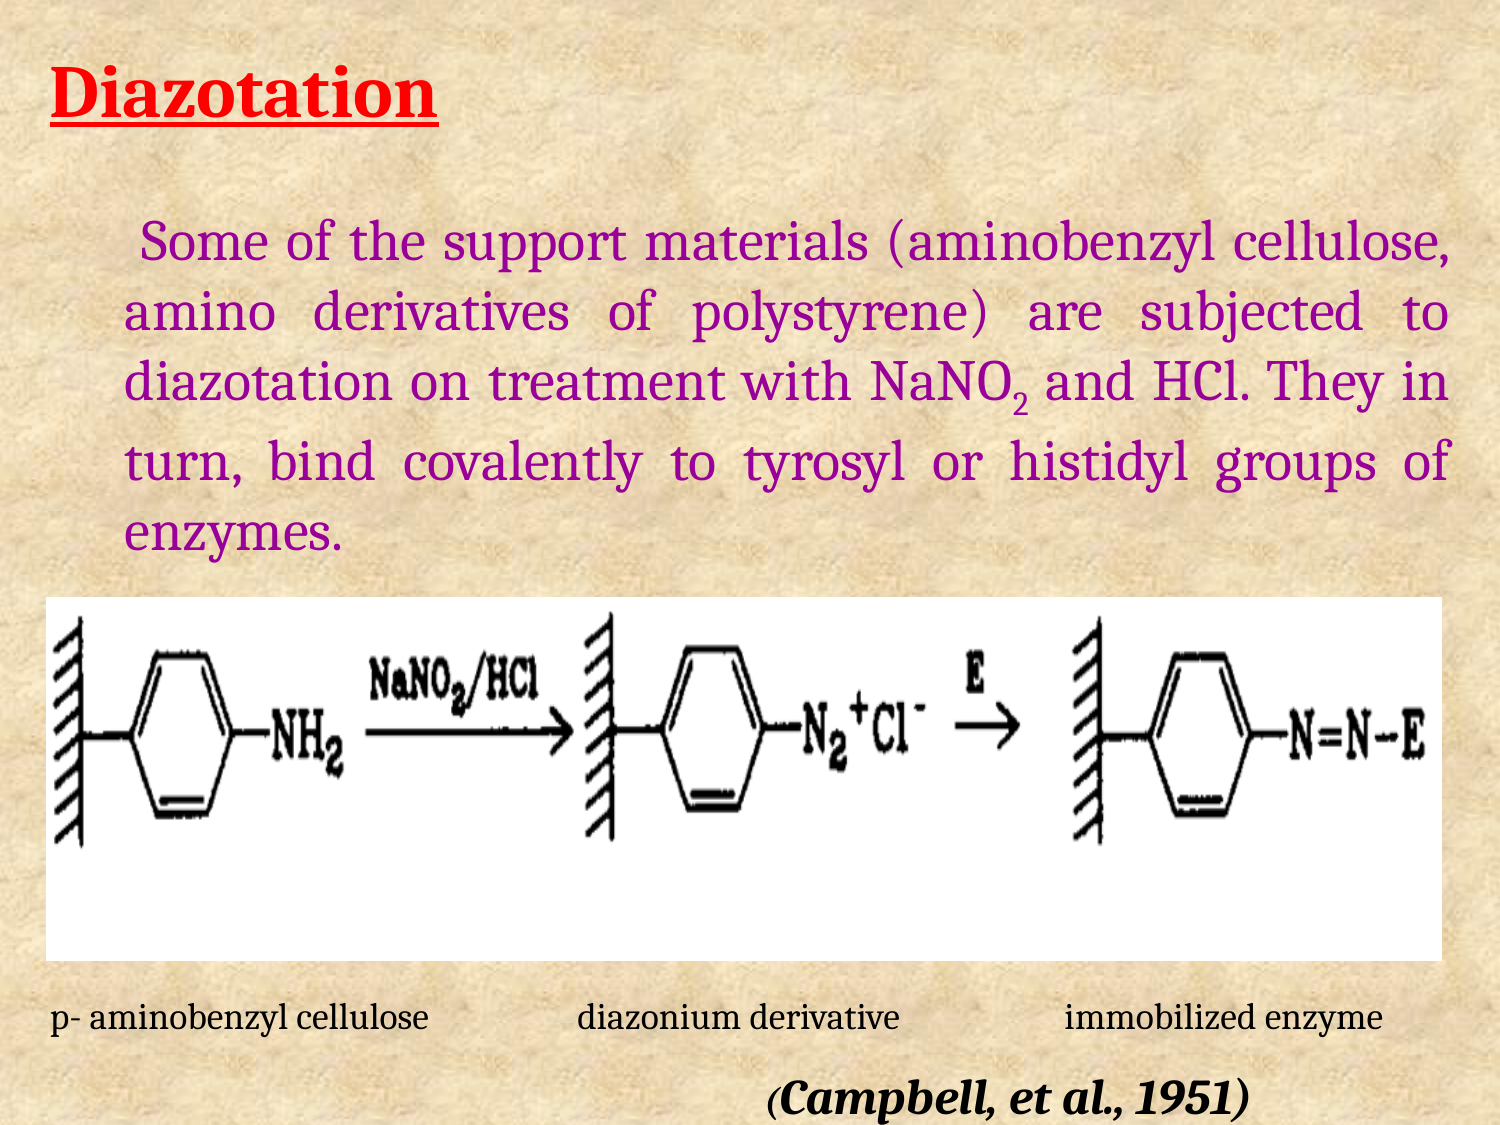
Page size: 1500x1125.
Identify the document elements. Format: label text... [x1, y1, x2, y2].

text_box diazonium derivative immobilized enzyme [562, 984, 1465, 1045]
text_box p- aminobenzyl cellulose [35, 984, 469, 1045]
picture [0, 0, 1500, 1125]
text_box Diazotation Some of the support materials (aminobenzyl cellulose, amino derivatives of polystyrene) are subjected to diazotation on treatment with NaNO2 and HCl. They in turn, bind covalently to tyrosyl or histidyl groups of enzymes. [35, 35, 1465, 570]
text_box (Campbell, et al., 1951) [749, 1056, 1453, 1125]
